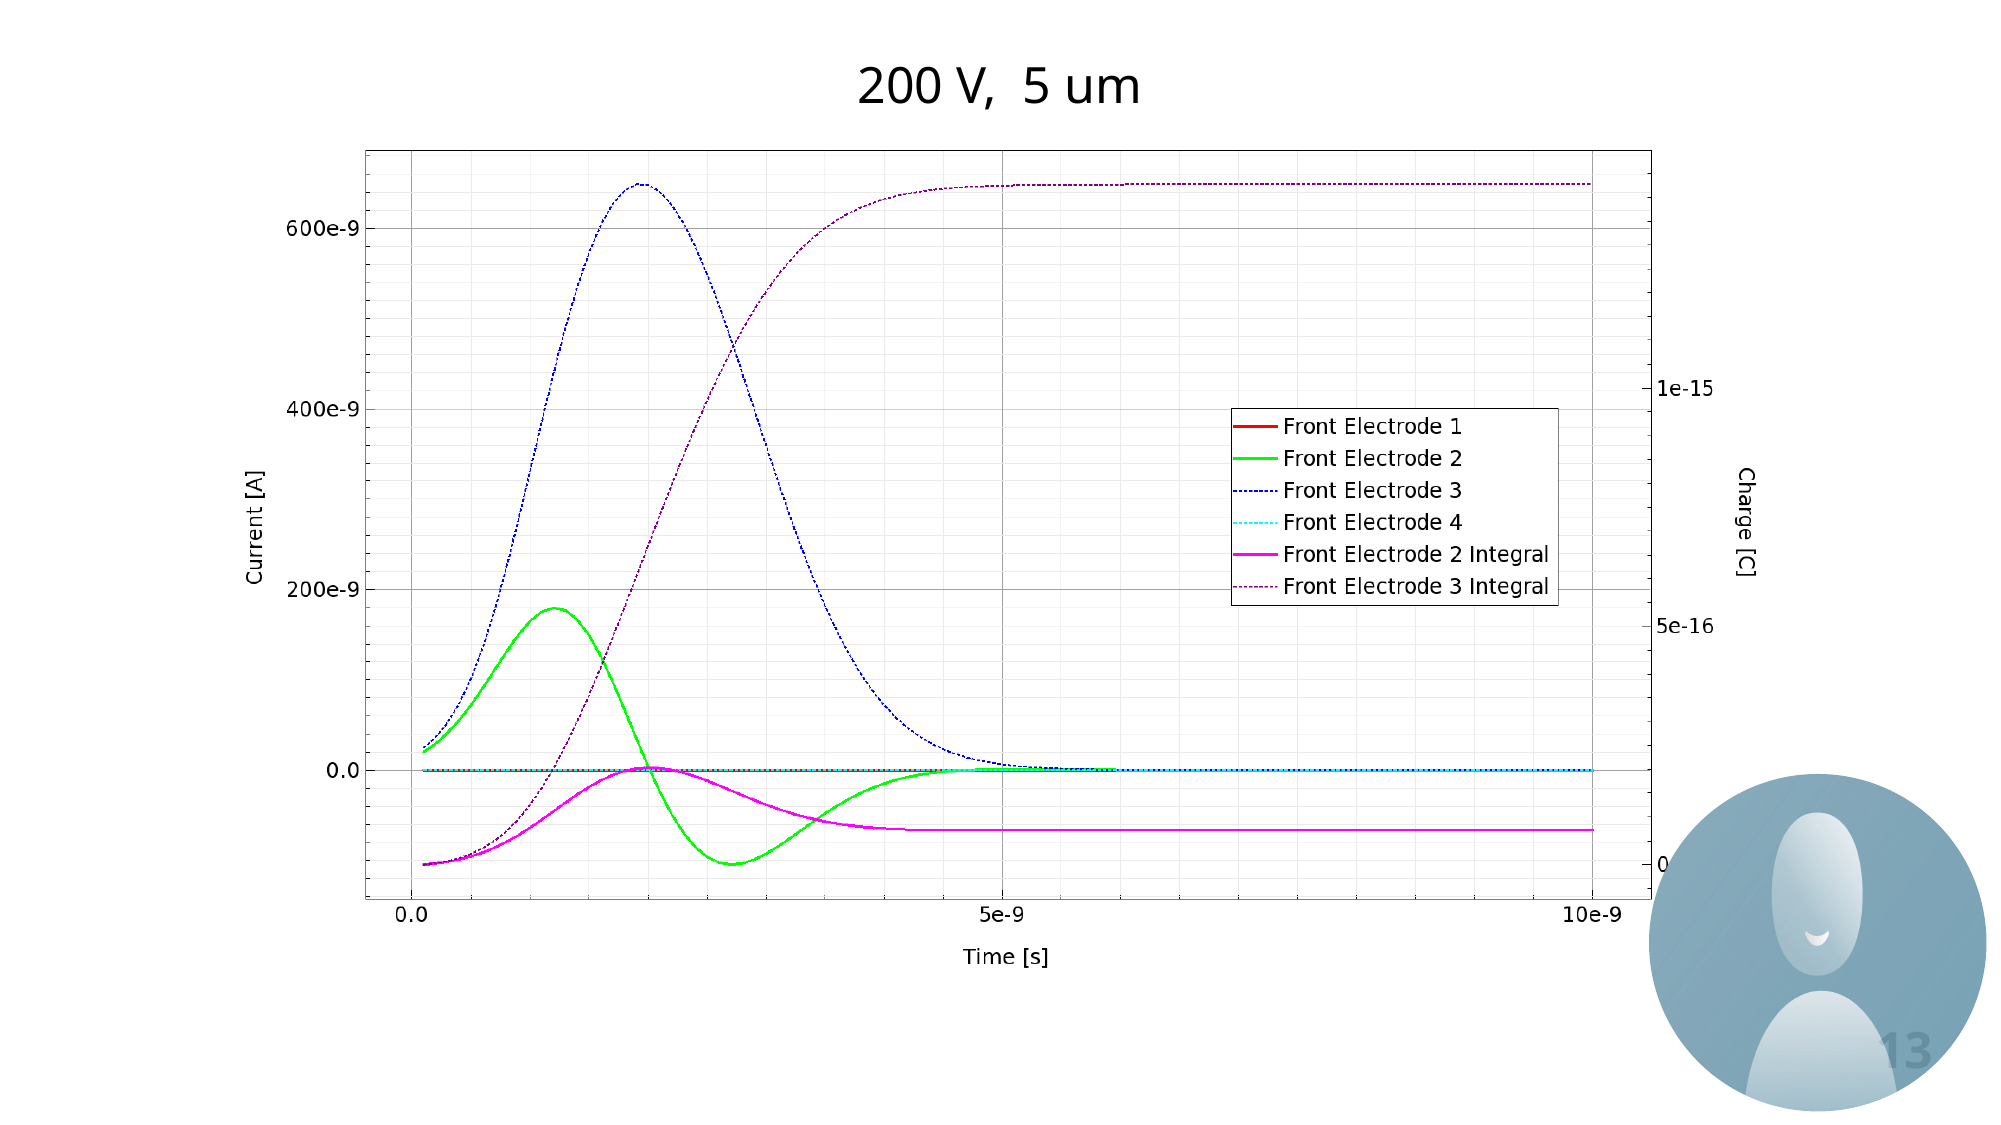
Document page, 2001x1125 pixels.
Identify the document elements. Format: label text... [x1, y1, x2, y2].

text_box 200 V, 5 um [759, 45, 1241, 121]
picture [231, 148, 1987, 1112]
